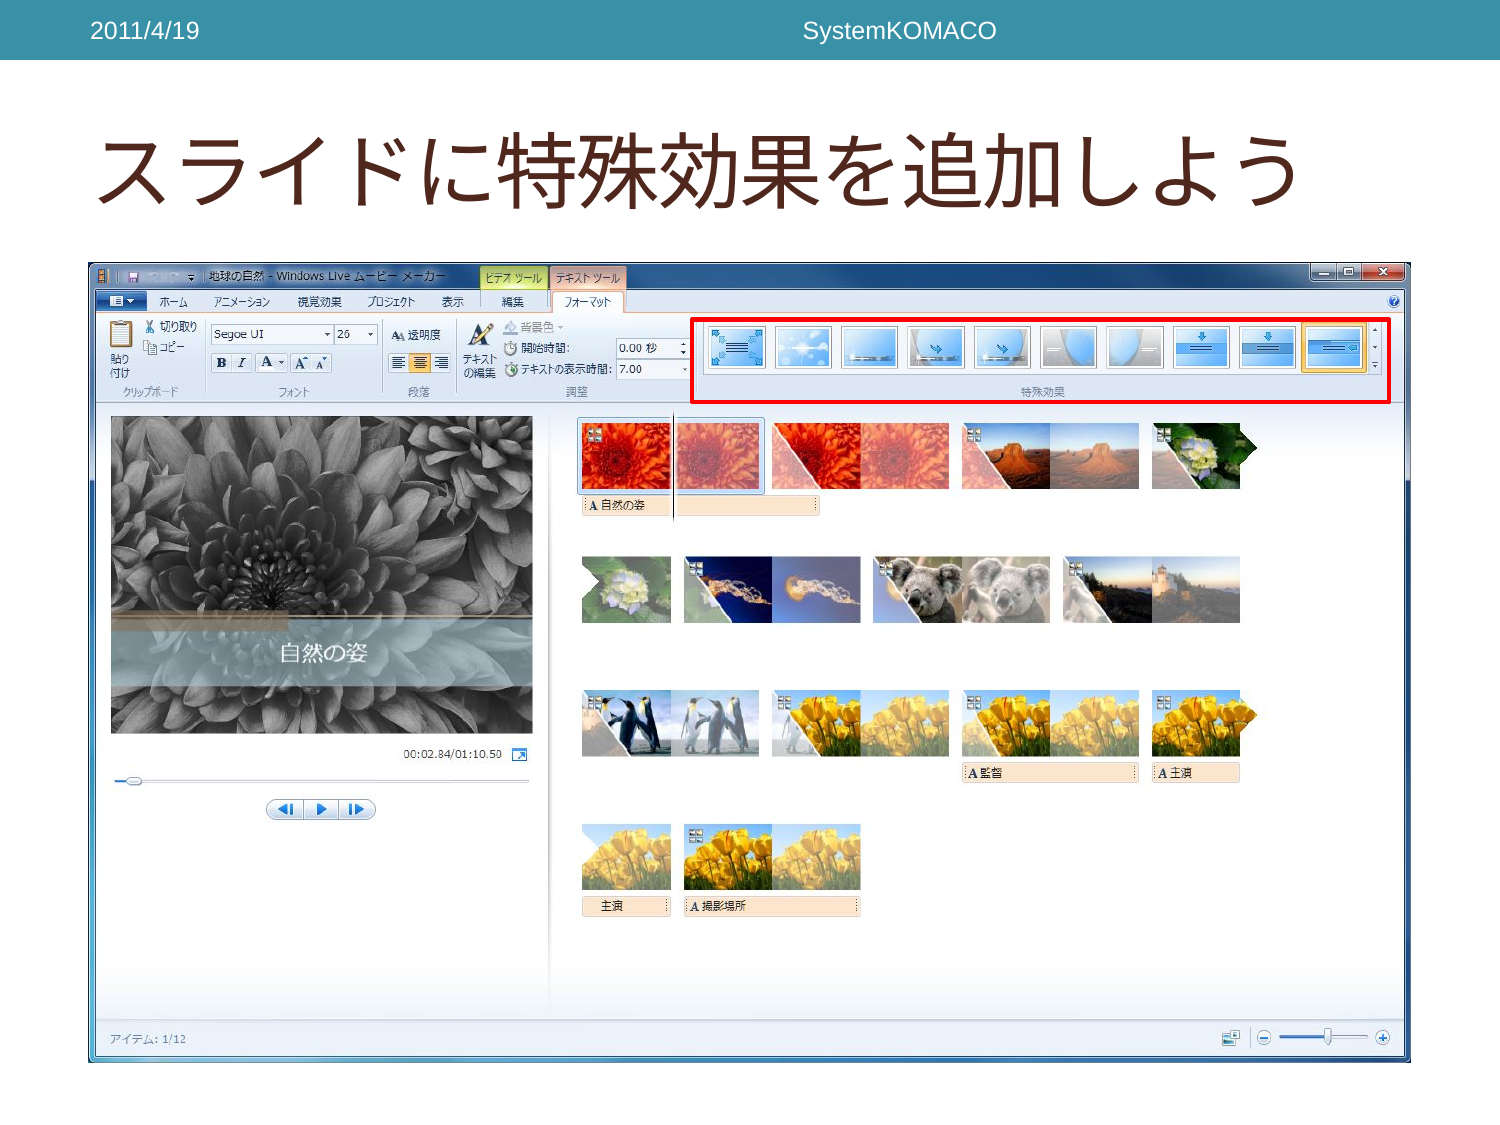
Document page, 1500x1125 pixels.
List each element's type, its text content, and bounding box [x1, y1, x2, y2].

title スライドに特殊効果を追加しよう [75, 87, 1425, 250]
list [88, 262, 1412, 1063]
footer SystemKOMACO [562, 3, 1238, 57]
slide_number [75, 3, 550, 57]
